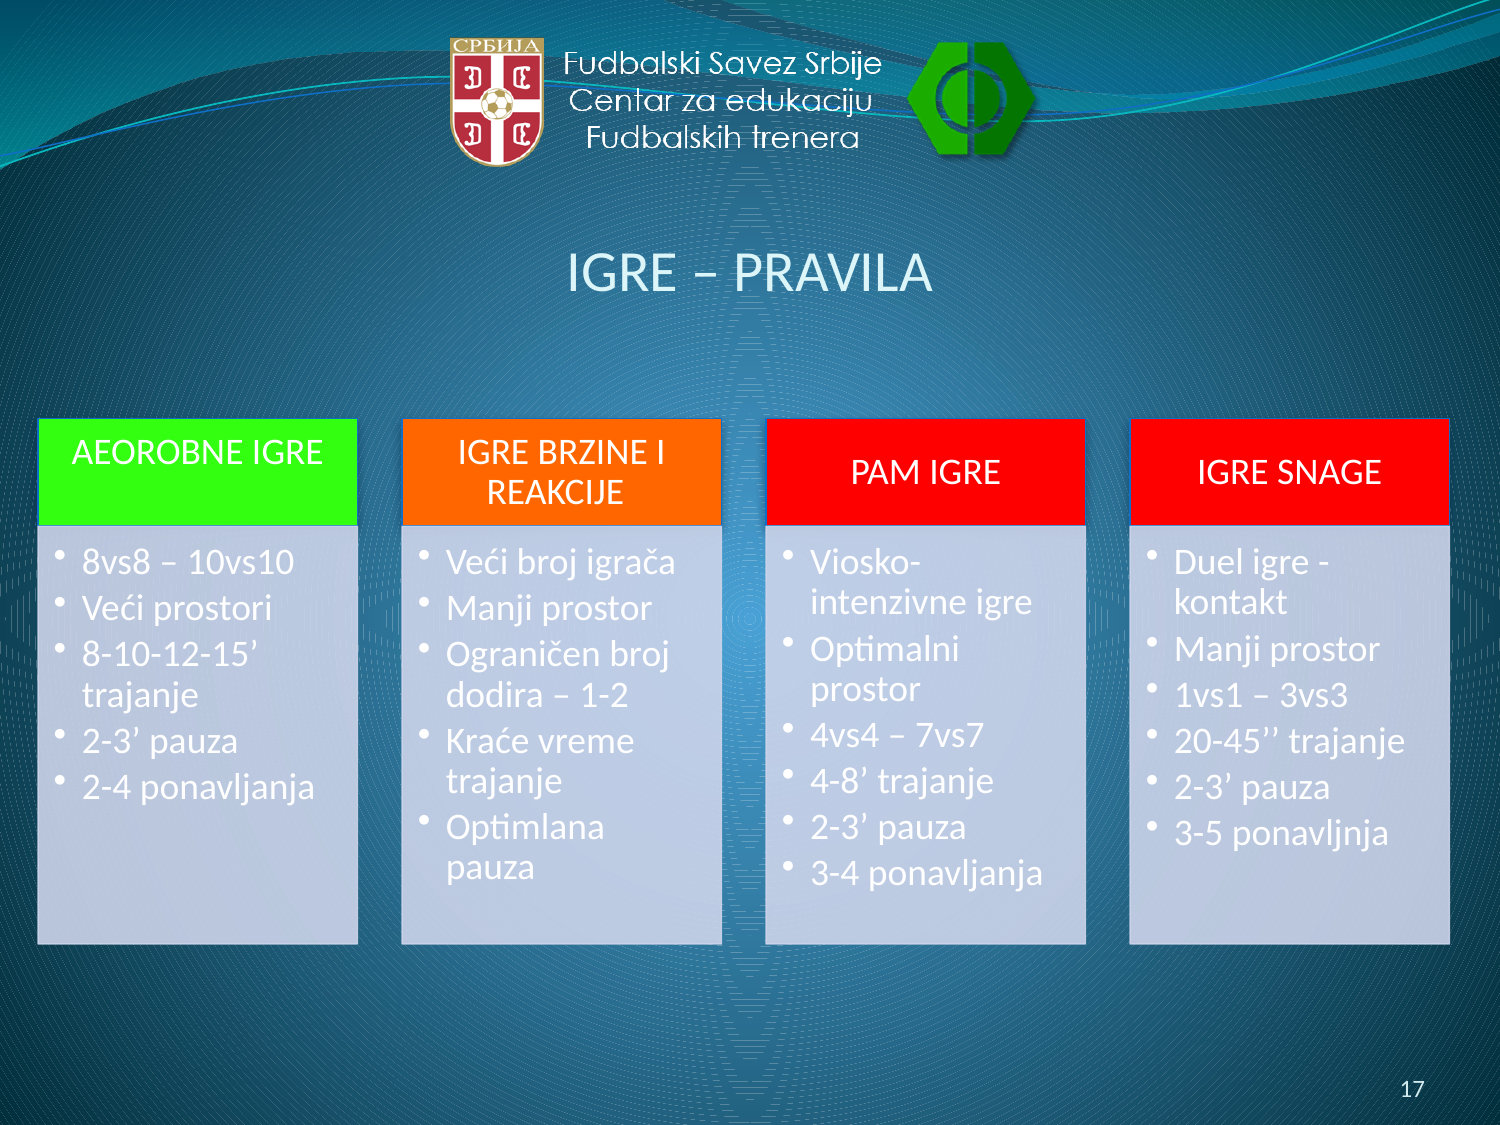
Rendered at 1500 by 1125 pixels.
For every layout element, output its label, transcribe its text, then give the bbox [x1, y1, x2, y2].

picture [449, 33, 1051, 201]
title IGRE – PRAVILA [75, 115, 1425, 298]
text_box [37, 299, 1451, 1063]
slide_number 17 [1299, 1075, 1425, 1103]
